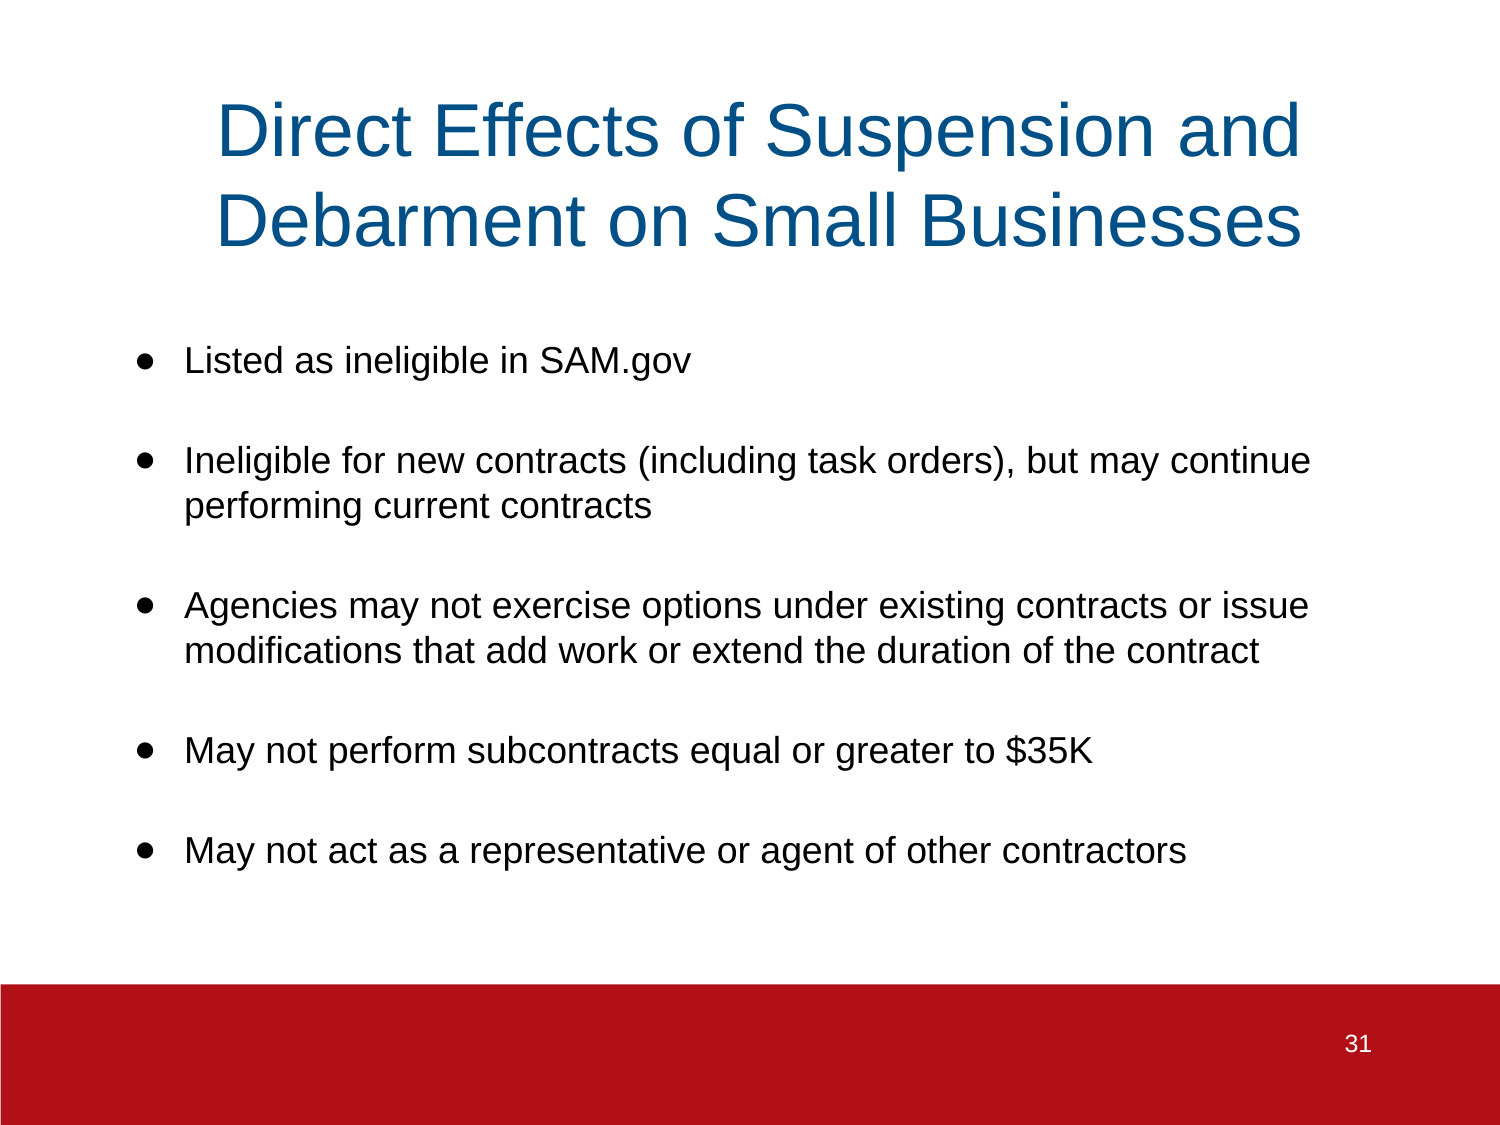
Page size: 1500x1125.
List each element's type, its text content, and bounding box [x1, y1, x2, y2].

list Listed as ineligible in SAM.gov Ineligible for new contracts (including task orders), but may continue performing current contracts Agencies may not exercise options under existing contracts or issue modifications that add work or extend the duration of the contract May not perform subcontracts equal or greater to $35K May not act as a representative or agent of other contractors [112, 328, 1388, 829]
slide_number 31 [1074, 1019, 1388, 1095]
title Direct Effects of Suspension and Debarment on Small Businesses [122, 74, 1398, 305]
